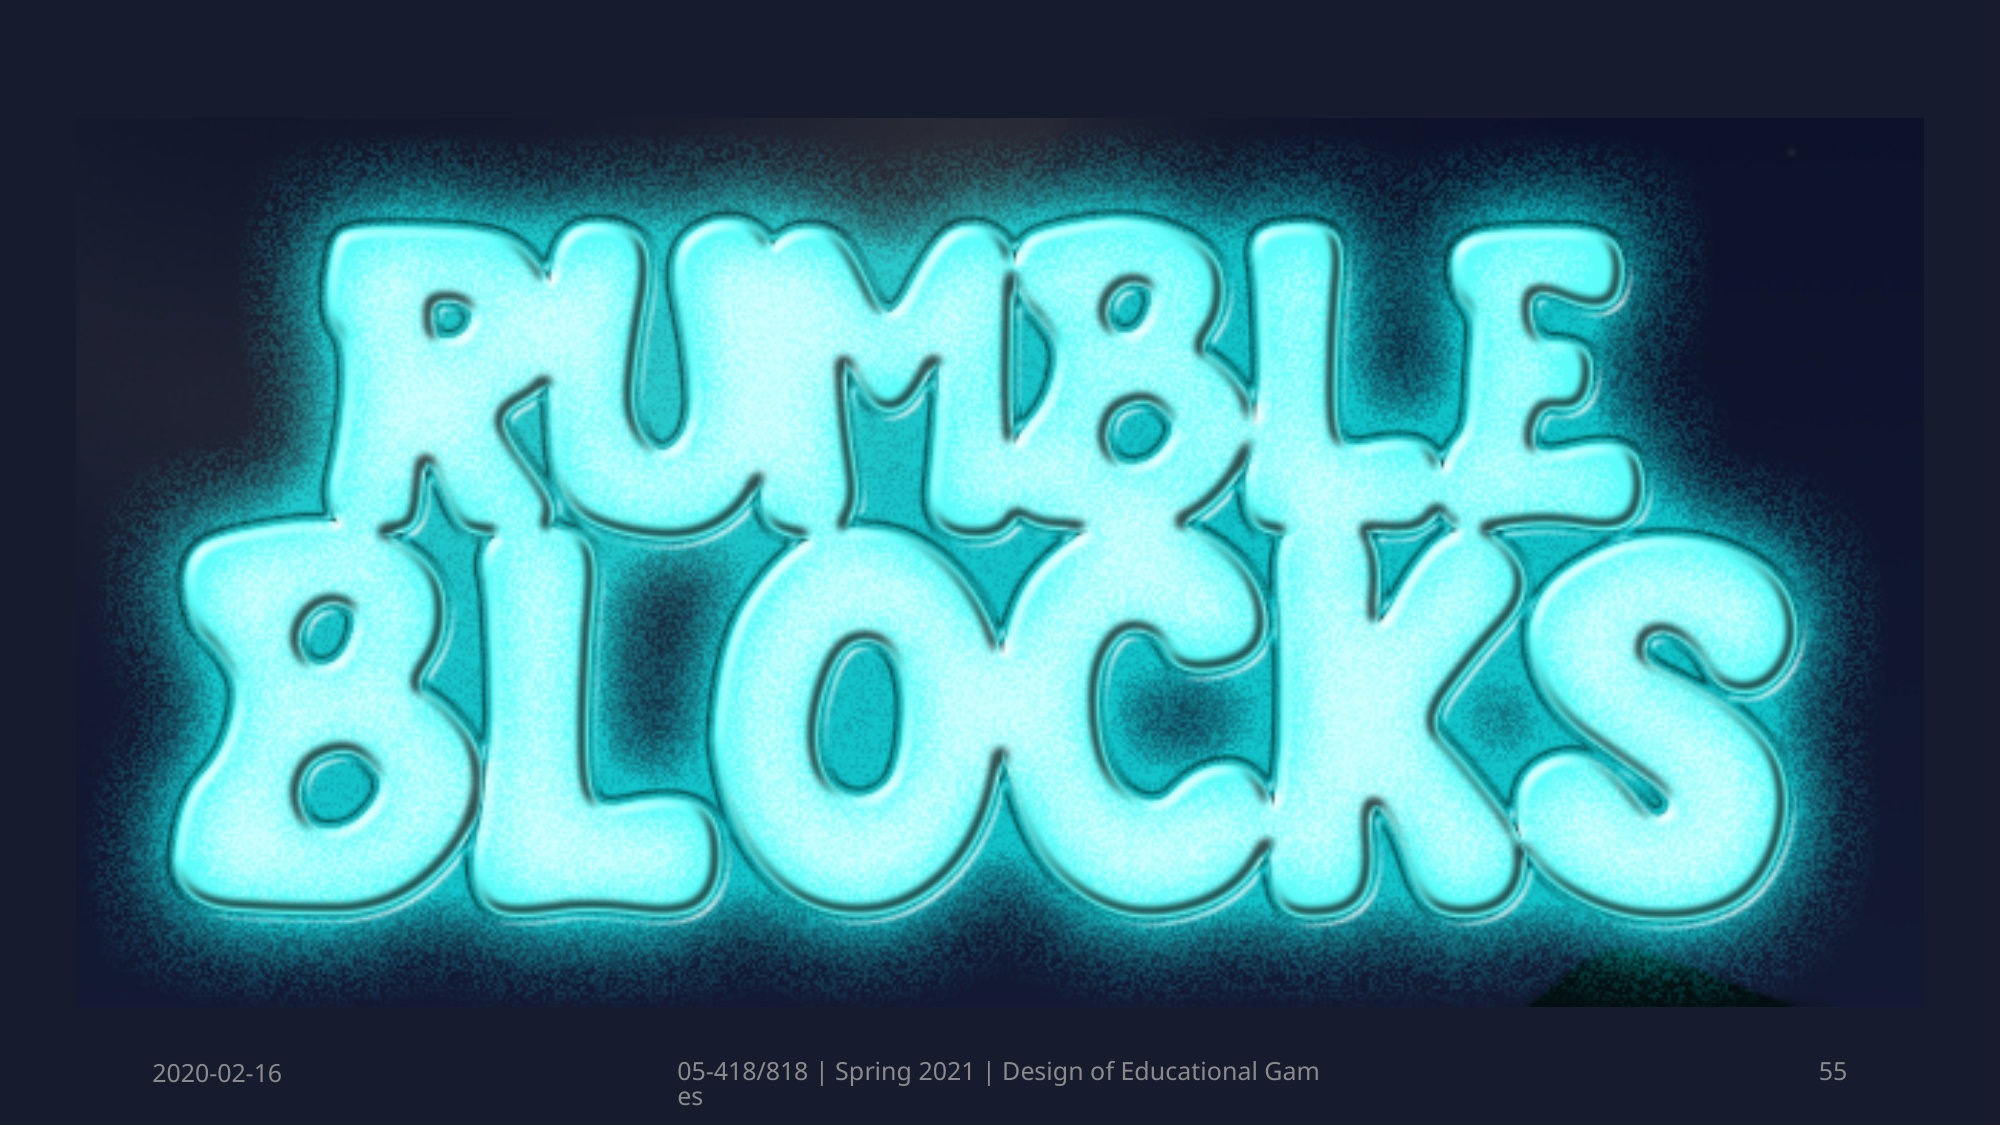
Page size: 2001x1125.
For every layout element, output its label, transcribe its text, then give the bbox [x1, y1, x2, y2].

slide_number 55 [1412, 1042, 1863, 1103]
footer 05-418/818 | Spring 2021 | Design of Educational Games [662, 1042, 1338, 1103]
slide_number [137, 1042, 588, 1103]
picture [76, 118, 1924, 1007]
